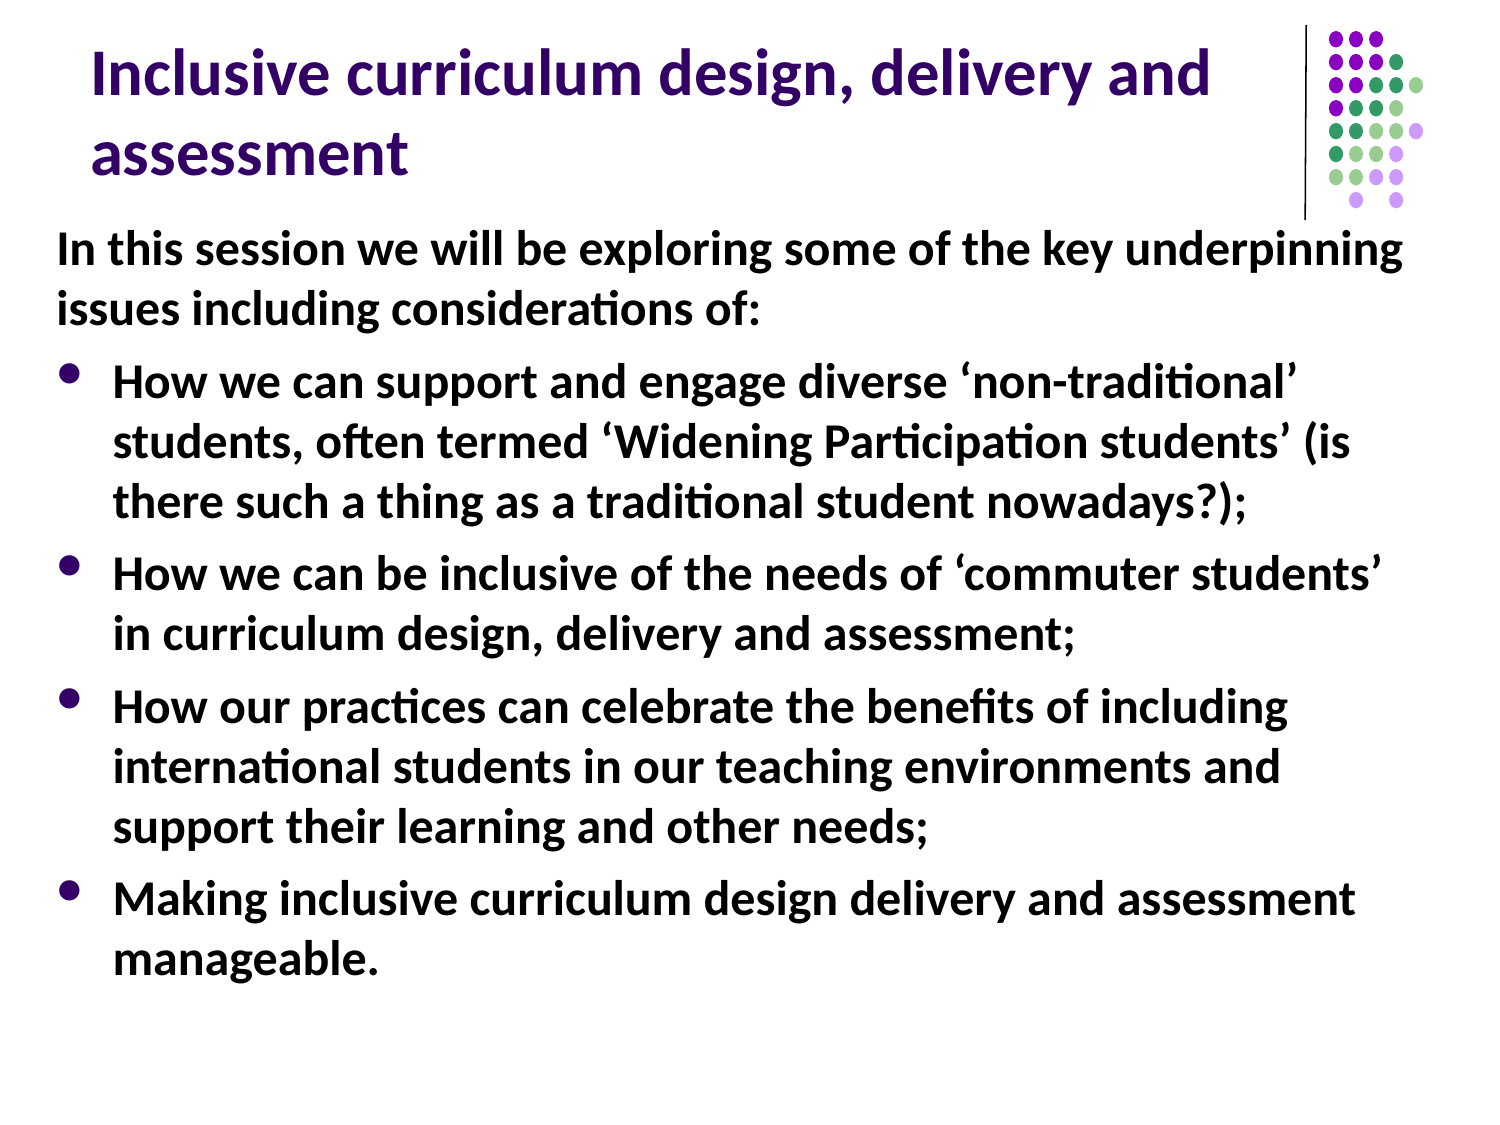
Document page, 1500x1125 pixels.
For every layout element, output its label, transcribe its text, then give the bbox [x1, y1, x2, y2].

list In this session we will be exploring some of the key underpinning issues including considerations of: How we can support and engage diverse ‘non-traditional’ students, often termed ‘Widening Participation students’ (is there such a thing as a traditional student nowadays?); How we can be inclusive of the needs of ‘commuter students’ in curriculum design, delivery and assessment; How our practices can celebrate the benefits of including international students in our teaching environments and support their learning and other needs; Making inclusive curriculum design delivery and assessment manageable. [41, 207, 1436, 1018]
title Inclusive curriculum design, delivery and assessment [74, 19, 1313, 197]
